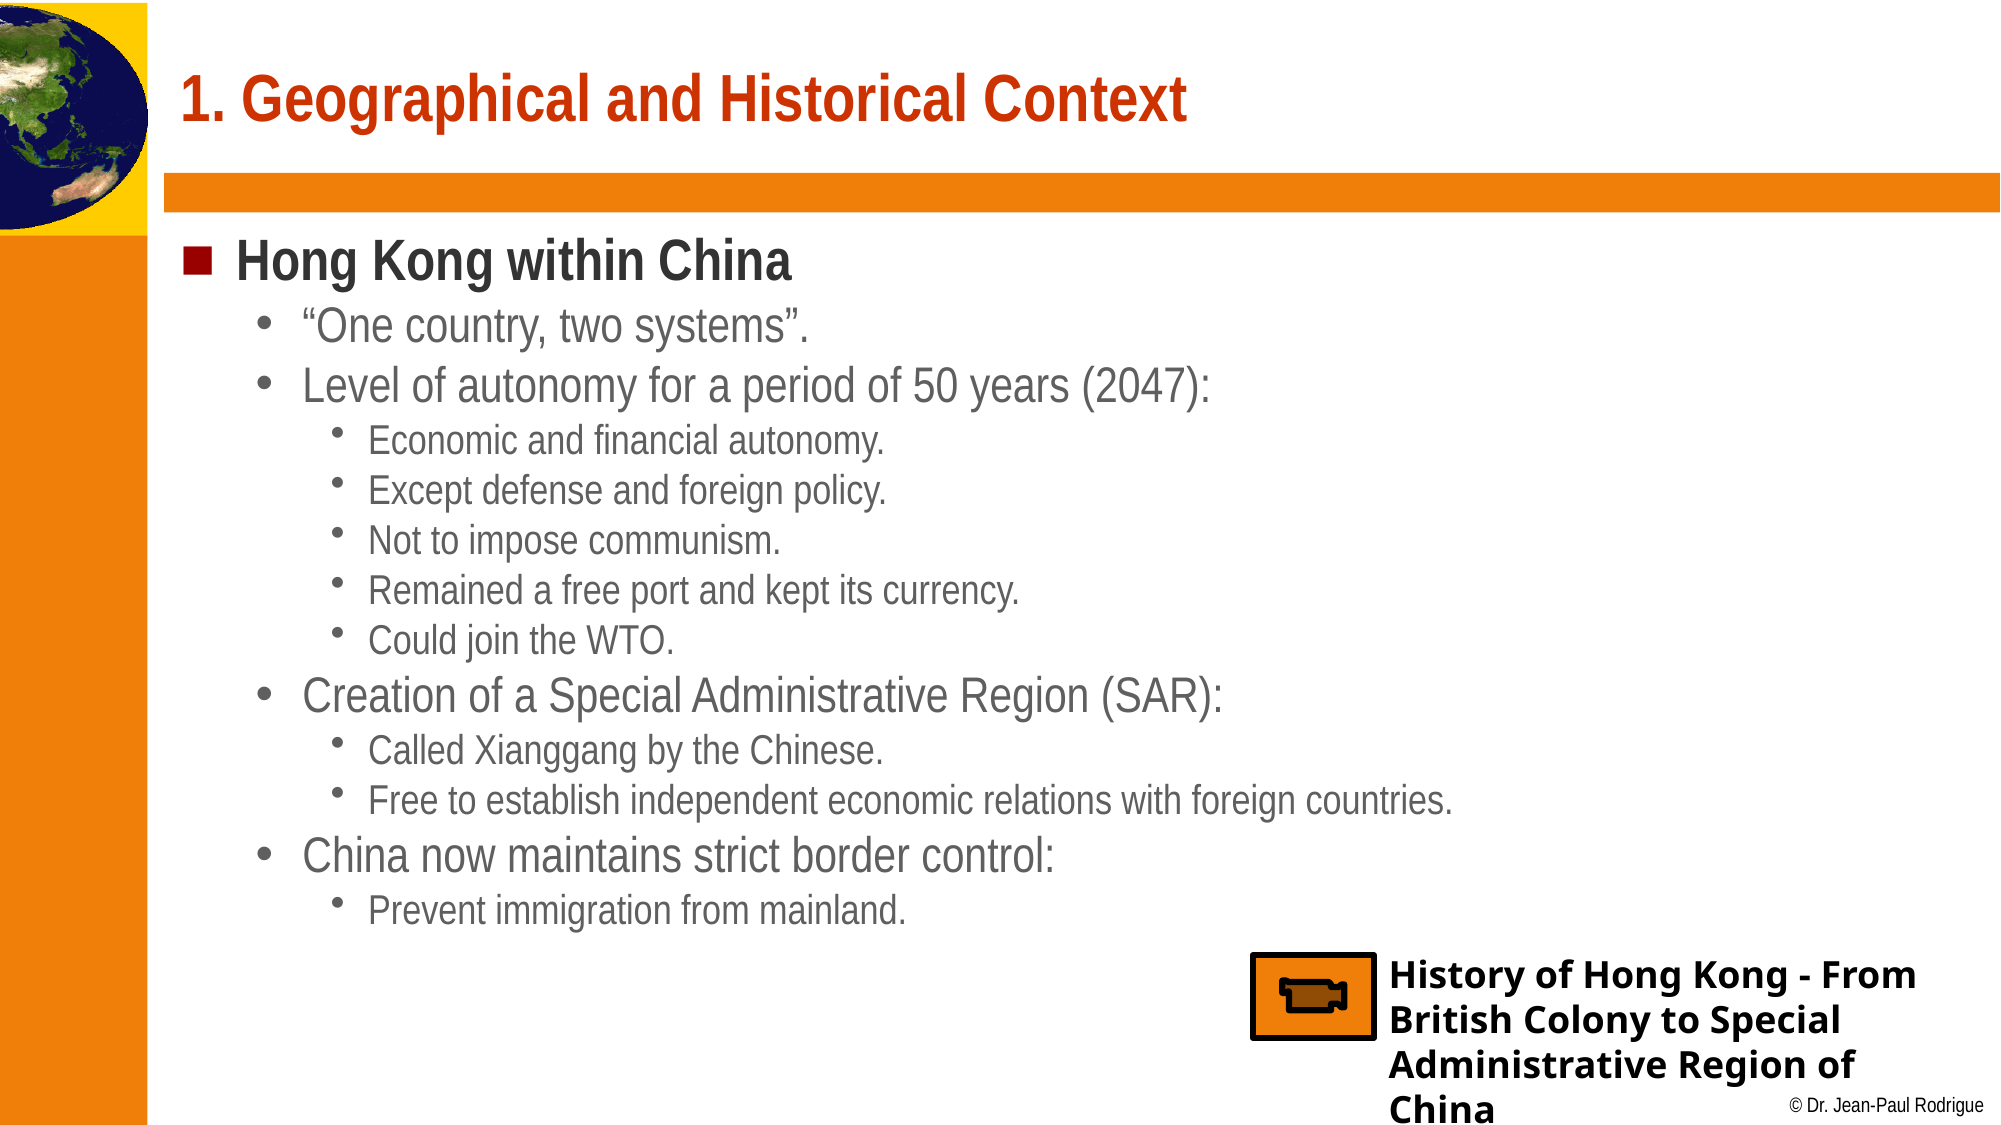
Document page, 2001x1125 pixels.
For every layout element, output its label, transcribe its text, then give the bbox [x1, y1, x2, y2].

picture [0, 3, 149, 231]
title 1. Geographical and Historical Context [165, 16, 1966, 173]
text_box [1252, 955, 1373, 1038]
list Hong Kong within China “One country, two systems”. Level of autonomy for a period of 50 years (2047): Economic and financial autonomy. Except defense and foreign policy. Not to impose communism. Remained a free port and kept its currency. Could join the WTO. Creation of a Special Administrative Region (SAR): Called Xianggang by the Chinese. Free to establish independent economic relations with foreign countries. China now maintains strict border control: Prevent immigration from mainland. [165, 214, 1966, 1084]
text_box History of Hong Kong - From British Colony to Special Administrative Region of China [1373, 943, 1966, 1125]
